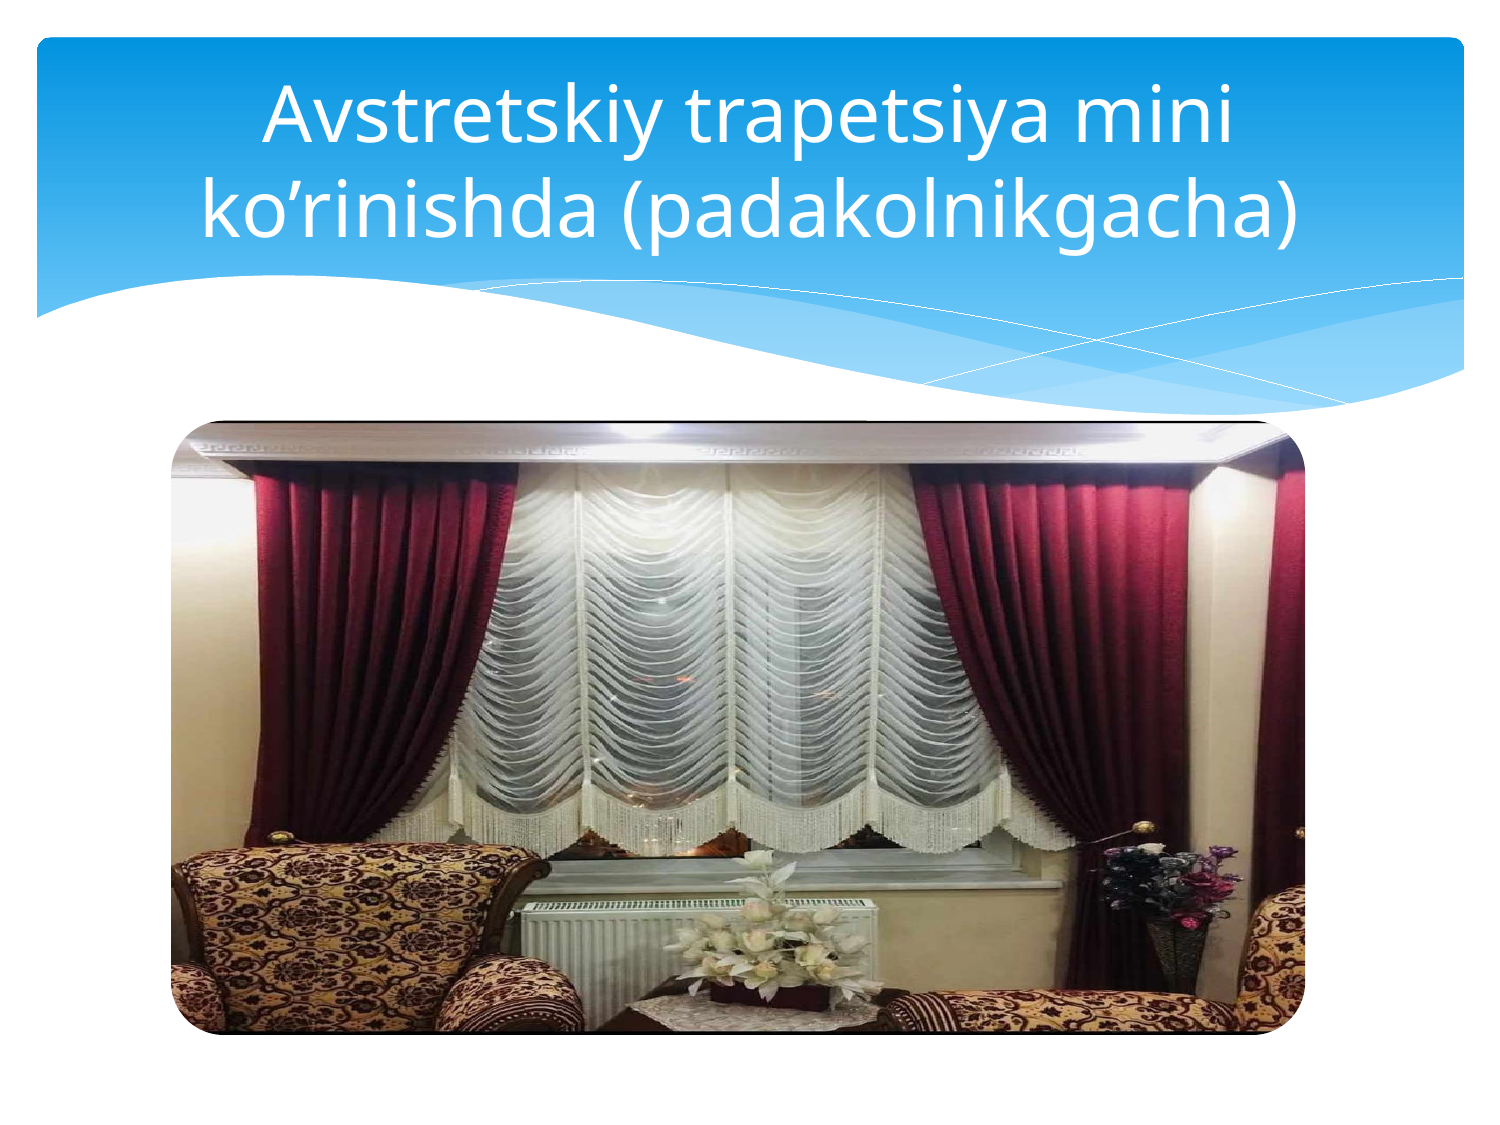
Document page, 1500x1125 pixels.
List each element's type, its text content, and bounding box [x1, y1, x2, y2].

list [170, 420, 1306, 1036]
title Avstretskiy trapetsiya mini ko’rinishda (padakolnikgacha) [75, 55, 1425, 261]
